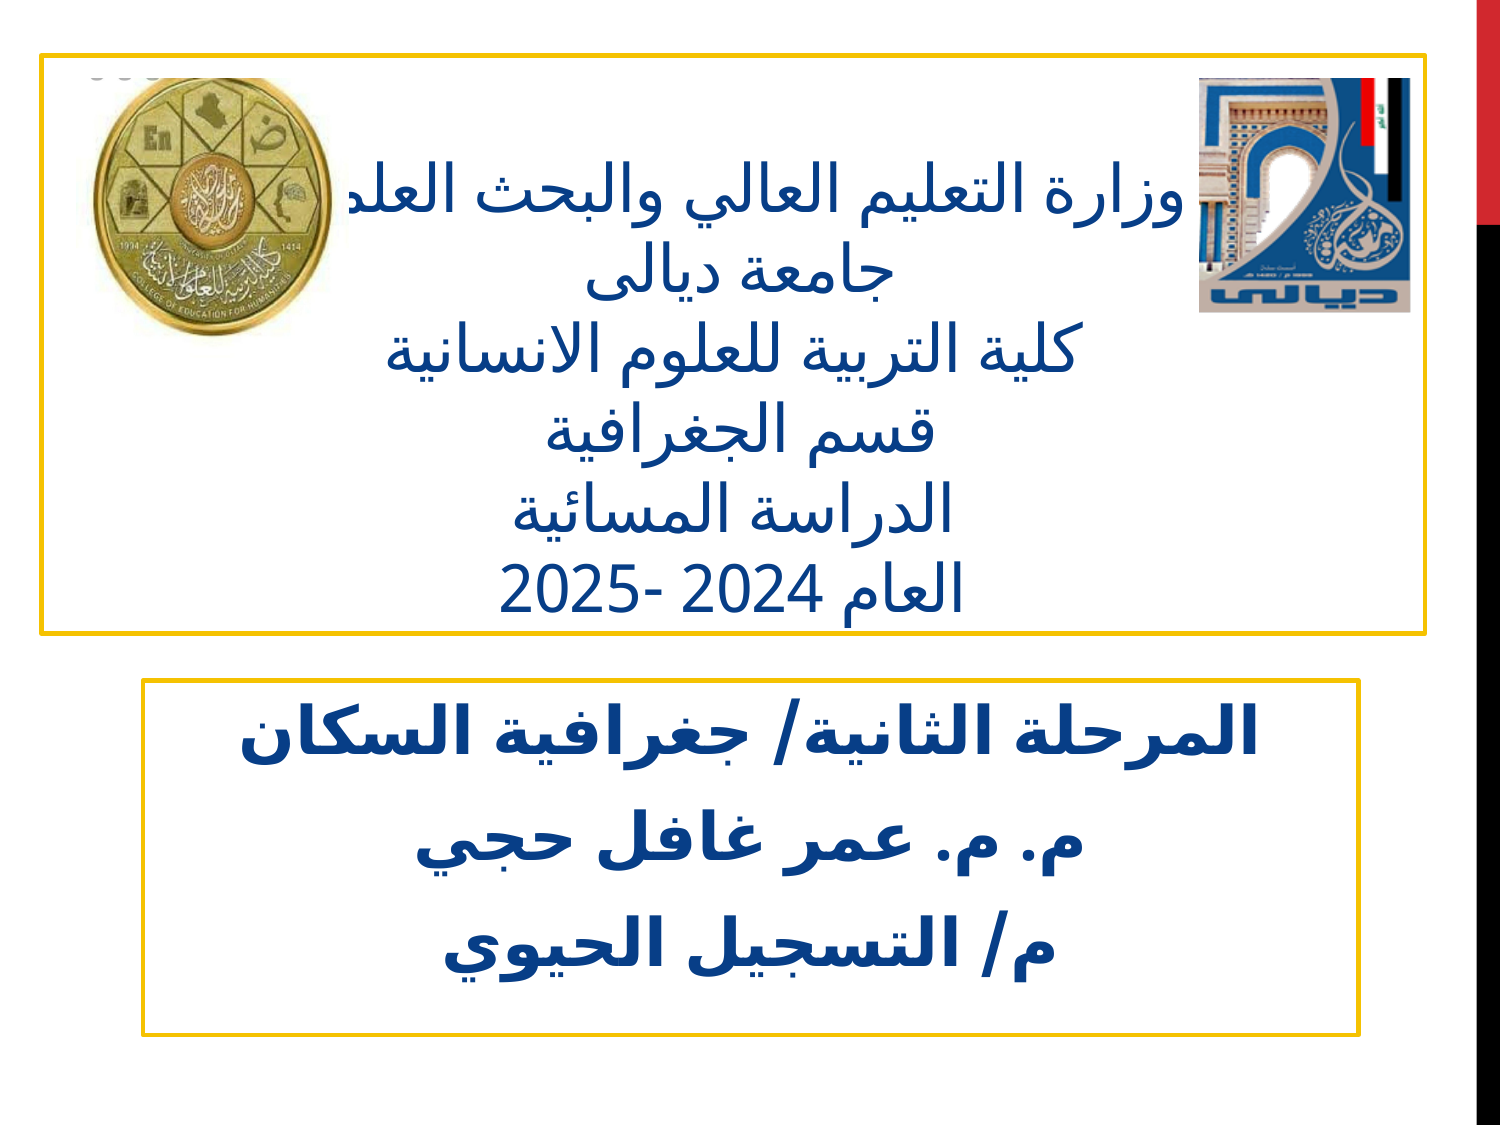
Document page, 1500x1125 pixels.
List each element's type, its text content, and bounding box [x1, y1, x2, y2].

picture [1198, 77, 1413, 315]
title وزارة التعليم العالي والبحث العلمي جامعة ديالى كلية التربية للعلوم الانسانية قسم الجغرافية الدراسة المسائية العام 2024 -2025 [39, 53, 1427, 636]
list المرحلة الثانية/ جغرافية السكان م. م. عمر غافل حجي م/ التسجيل الحيوي [141, 678, 1361, 1037]
picture [76, 77, 350, 359]
